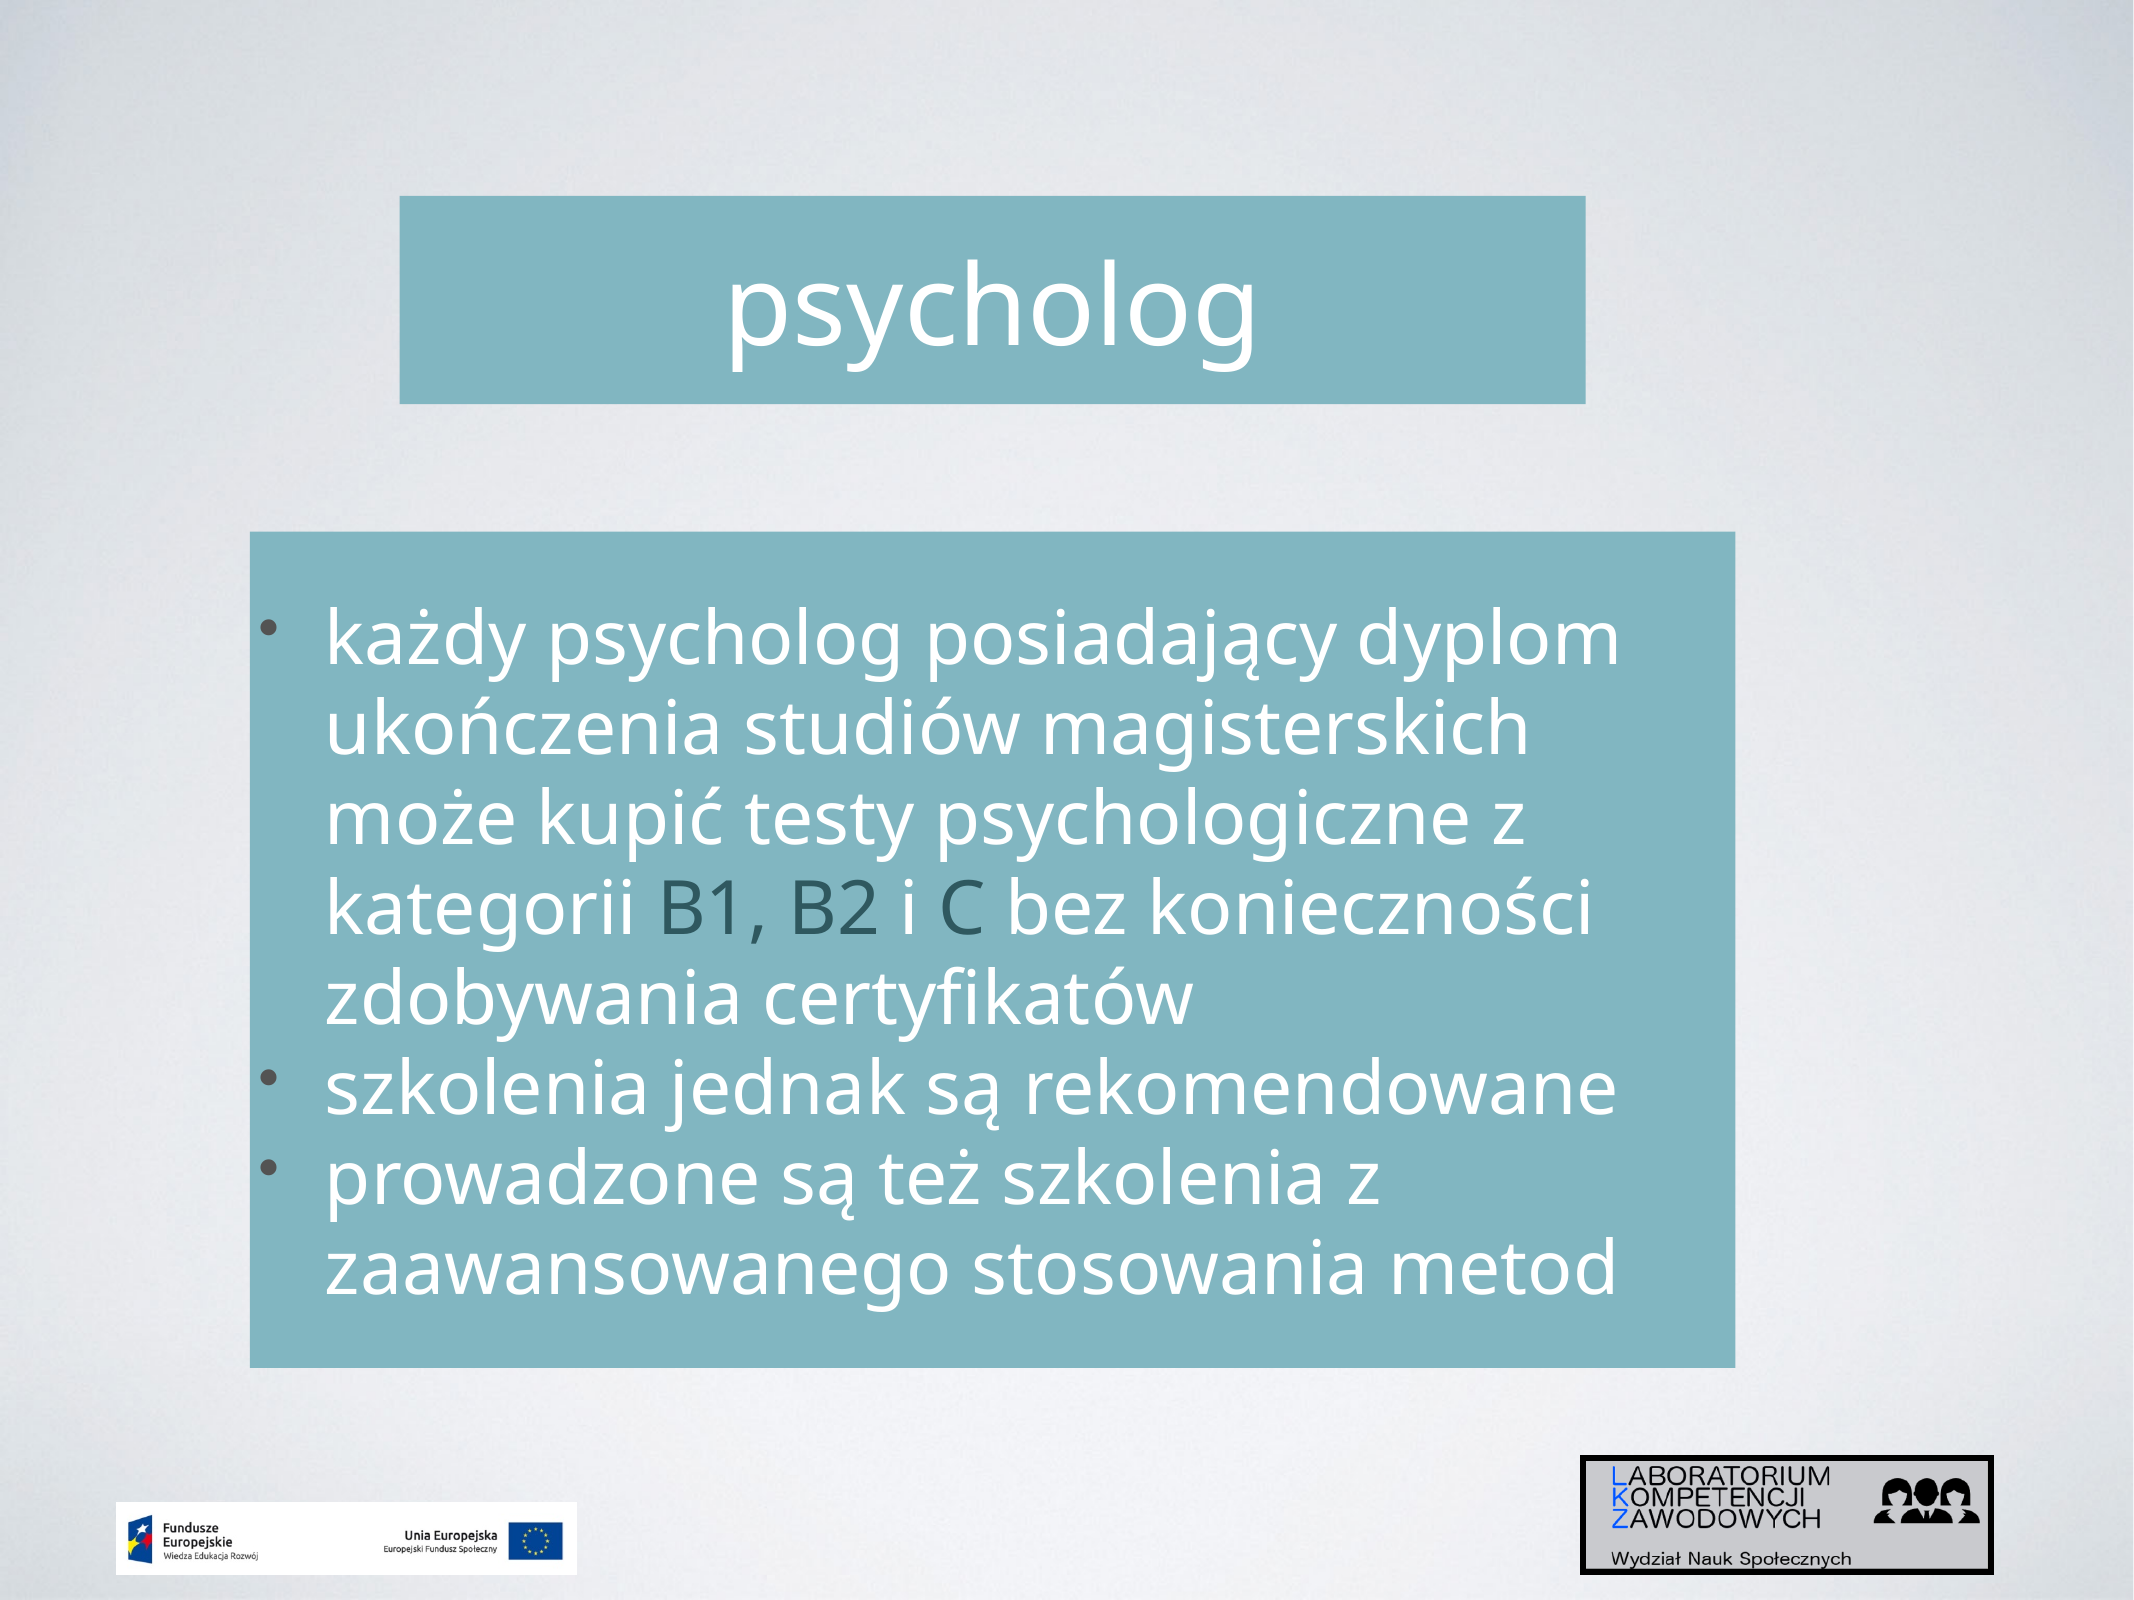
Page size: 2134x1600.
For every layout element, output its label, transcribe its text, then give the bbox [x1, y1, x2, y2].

text_box każdy psycholog posiadający dyplom ukończenia studiów magisterskich może kupić testy psychologiczne z kategorii B1, B2 i C bez konieczności zdobywania certyfikatów szkolenia jednak są rekomendowane prowadzone są też szkolenia z zaawansowanego stosowania metod [249, 531, 1736, 1368]
text_box psycholog [399, 195, 1586, 405]
picture [0, 0, 2134, 1600]
